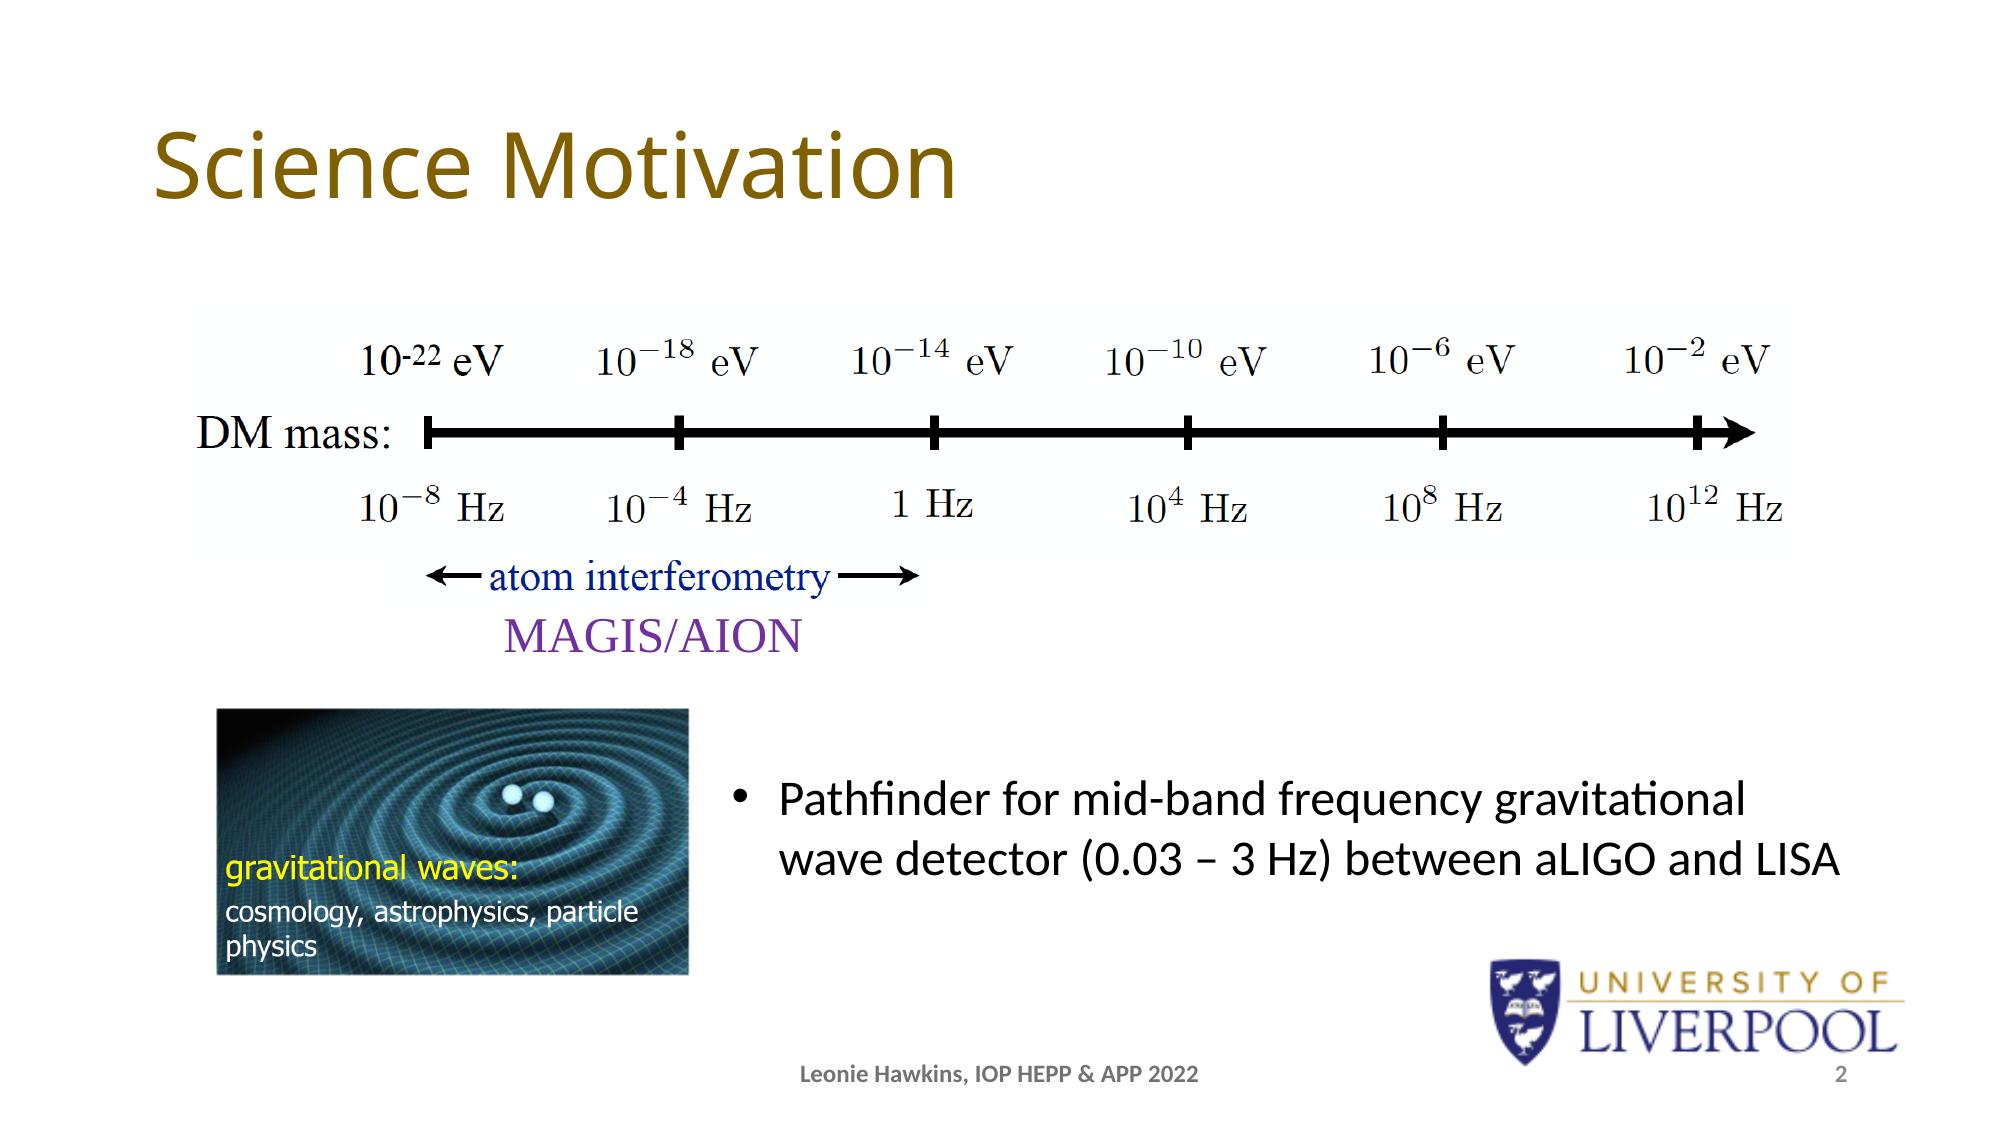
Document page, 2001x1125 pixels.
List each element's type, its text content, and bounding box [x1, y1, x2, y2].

footer Leonie Hawkins, IOP HEPP & APP 2022 [662, 1042, 1338, 1103]
slide_number 1 [1412, 1042, 1863, 1103]
text_box MAGIS/AION [488, 602, 867, 670]
picture [214, 706, 691, 977]
picture [1482, 944, 1908, 1070]
text_box Pathfinder for mid-band frequency gravitational wave detector (0.03 – 3 Hz) between aLIGO and LISA [716, 758, 1863, 953]
picture [191, 301, 1787, 603]
title Science Motivation [137, 59, 1863, 278]
